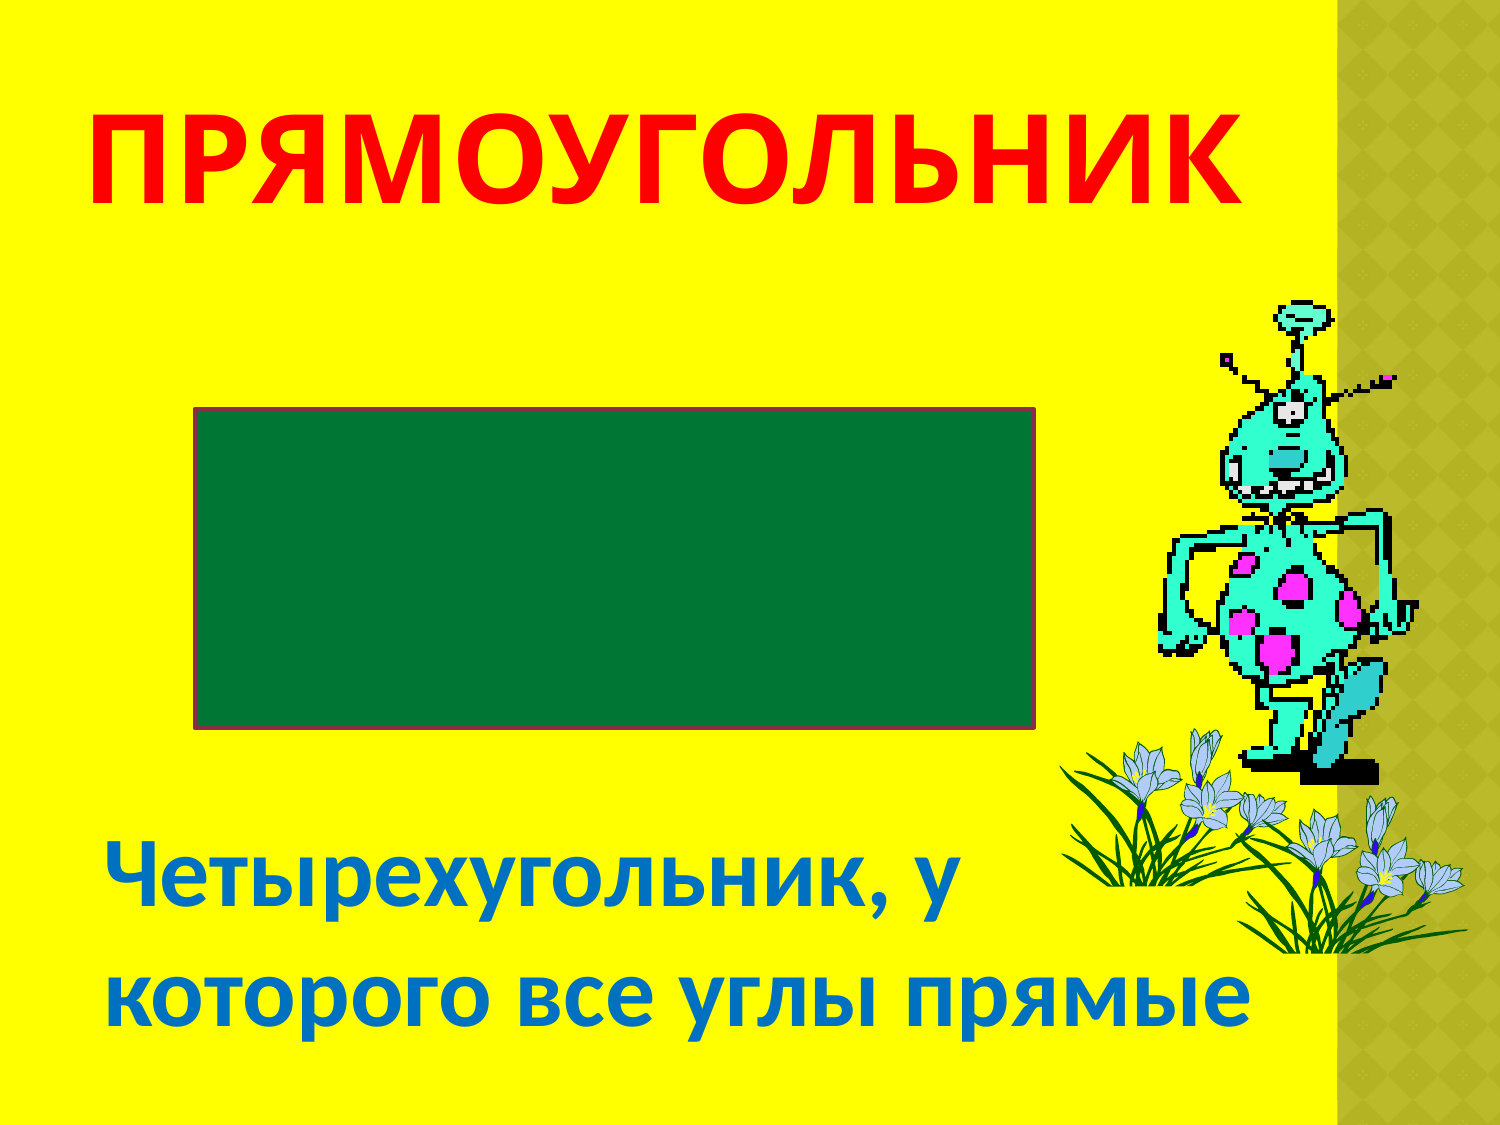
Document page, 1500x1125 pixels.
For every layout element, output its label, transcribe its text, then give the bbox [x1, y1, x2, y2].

text_box [193, 407, 1036, 730]
text_box Четырехугольник, у которого все углы прямые [88, 798, 1317, 1099]
title Прямоугольник [75, 52, 1263, 240]
picture [1058, 248, 1469, 954]
